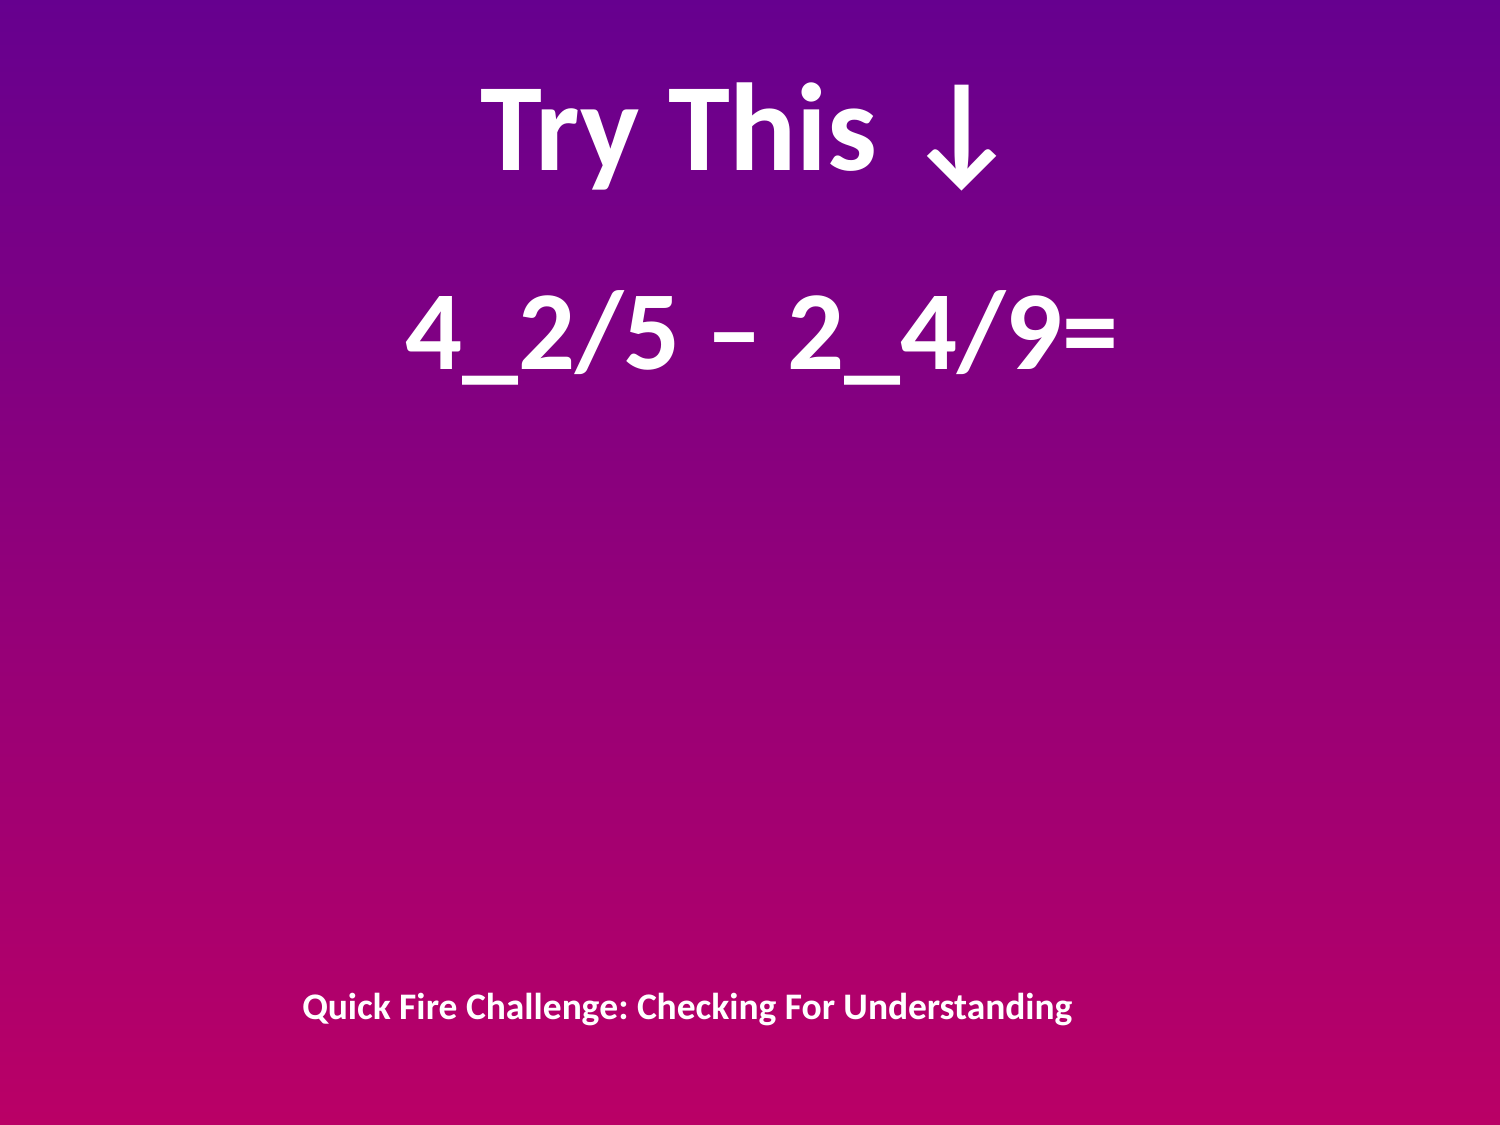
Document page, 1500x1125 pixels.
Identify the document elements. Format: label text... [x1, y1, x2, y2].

text_box Quick Fire Challenge: Checking For Understanding [287, 974, 1288, 1125]
title Try This ↓ [112, 0, 1388, 242]
subtitle 4_2/5 – 2_4/9= [237, 249, 1288, 1013]
